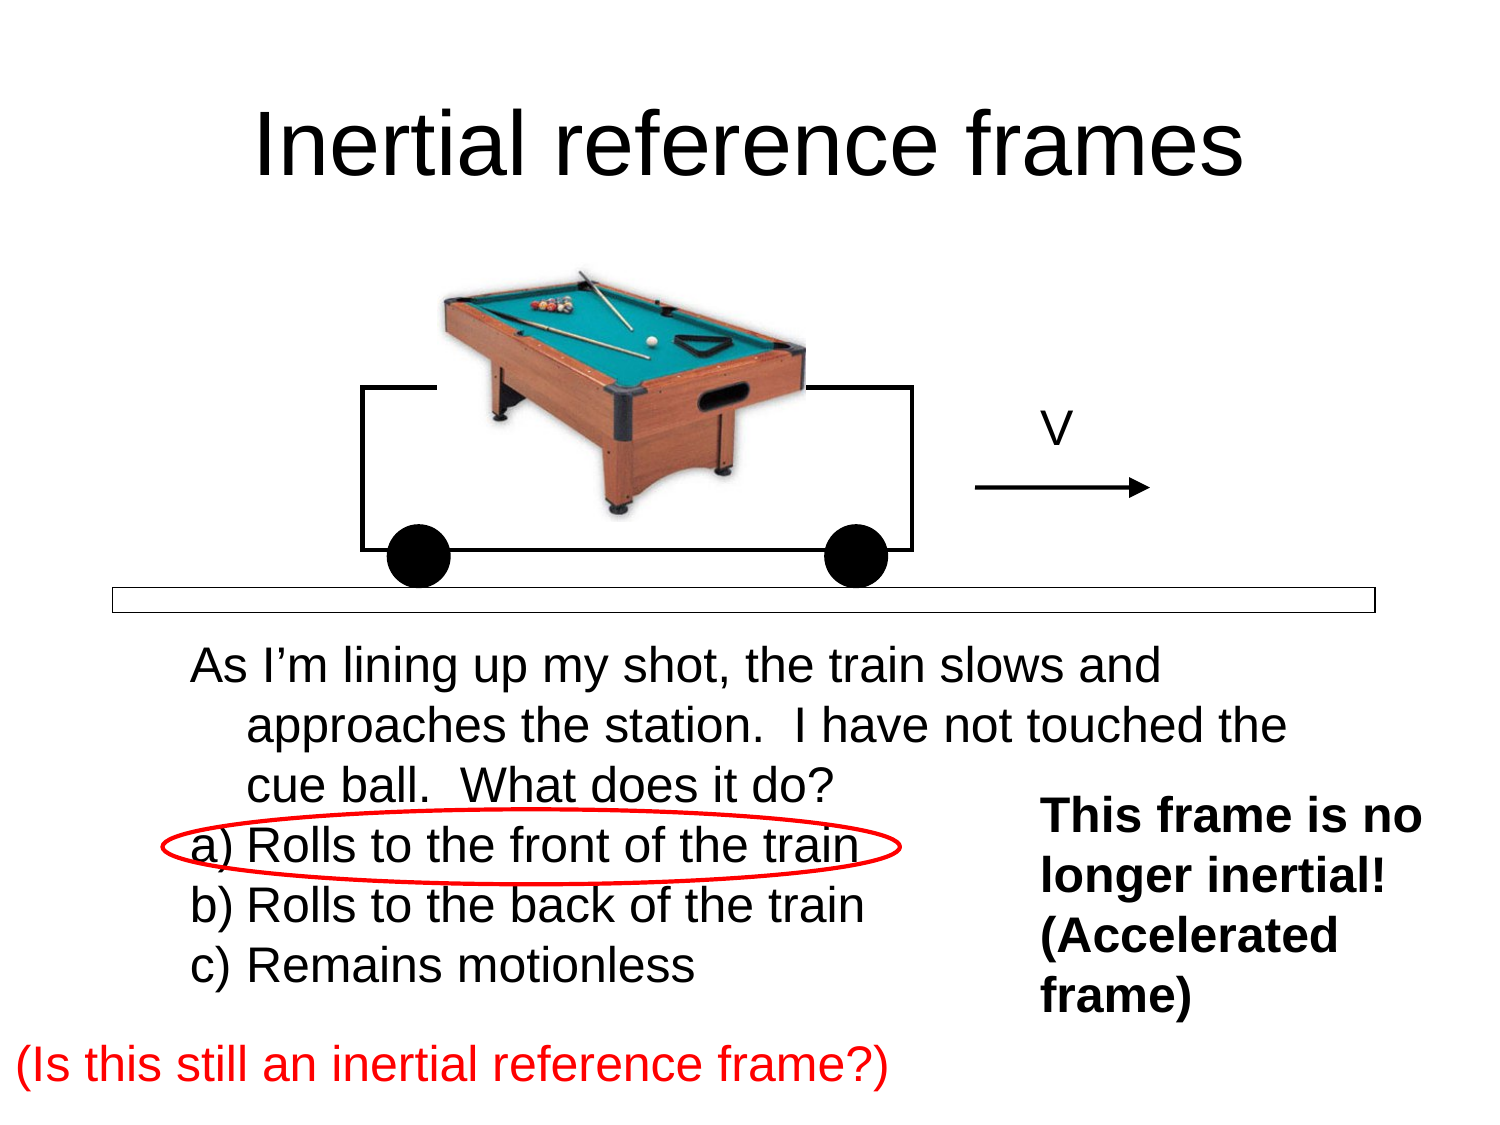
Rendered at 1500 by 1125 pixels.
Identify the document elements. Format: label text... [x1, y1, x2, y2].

text_box [162, 809, 900, 885]
text_box [974, 477, 1150, 498]
text_box As I’m lining up my shot, the train slows and approaches the station. I have not touched the cue ball. What does it do? Rolls to the front of the train Rolls to the back of the train Remains motionless [174, 624, 1328, 1000]
text_box V [1025, 387, 1089, 463]
picture [437, 262, 806, 523]
text_box This frame is no longer inertial! (Accelerated frame) [1025, 774, 1453, 1030]
text_box [112, 587, 1375, 613]
text_box (Is this still an inertial reference frame?) [0, 1024, 975, 1099]
title Inertial reference frames [74, 44, 1426, 233]
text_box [362, 387, 913, 588]
